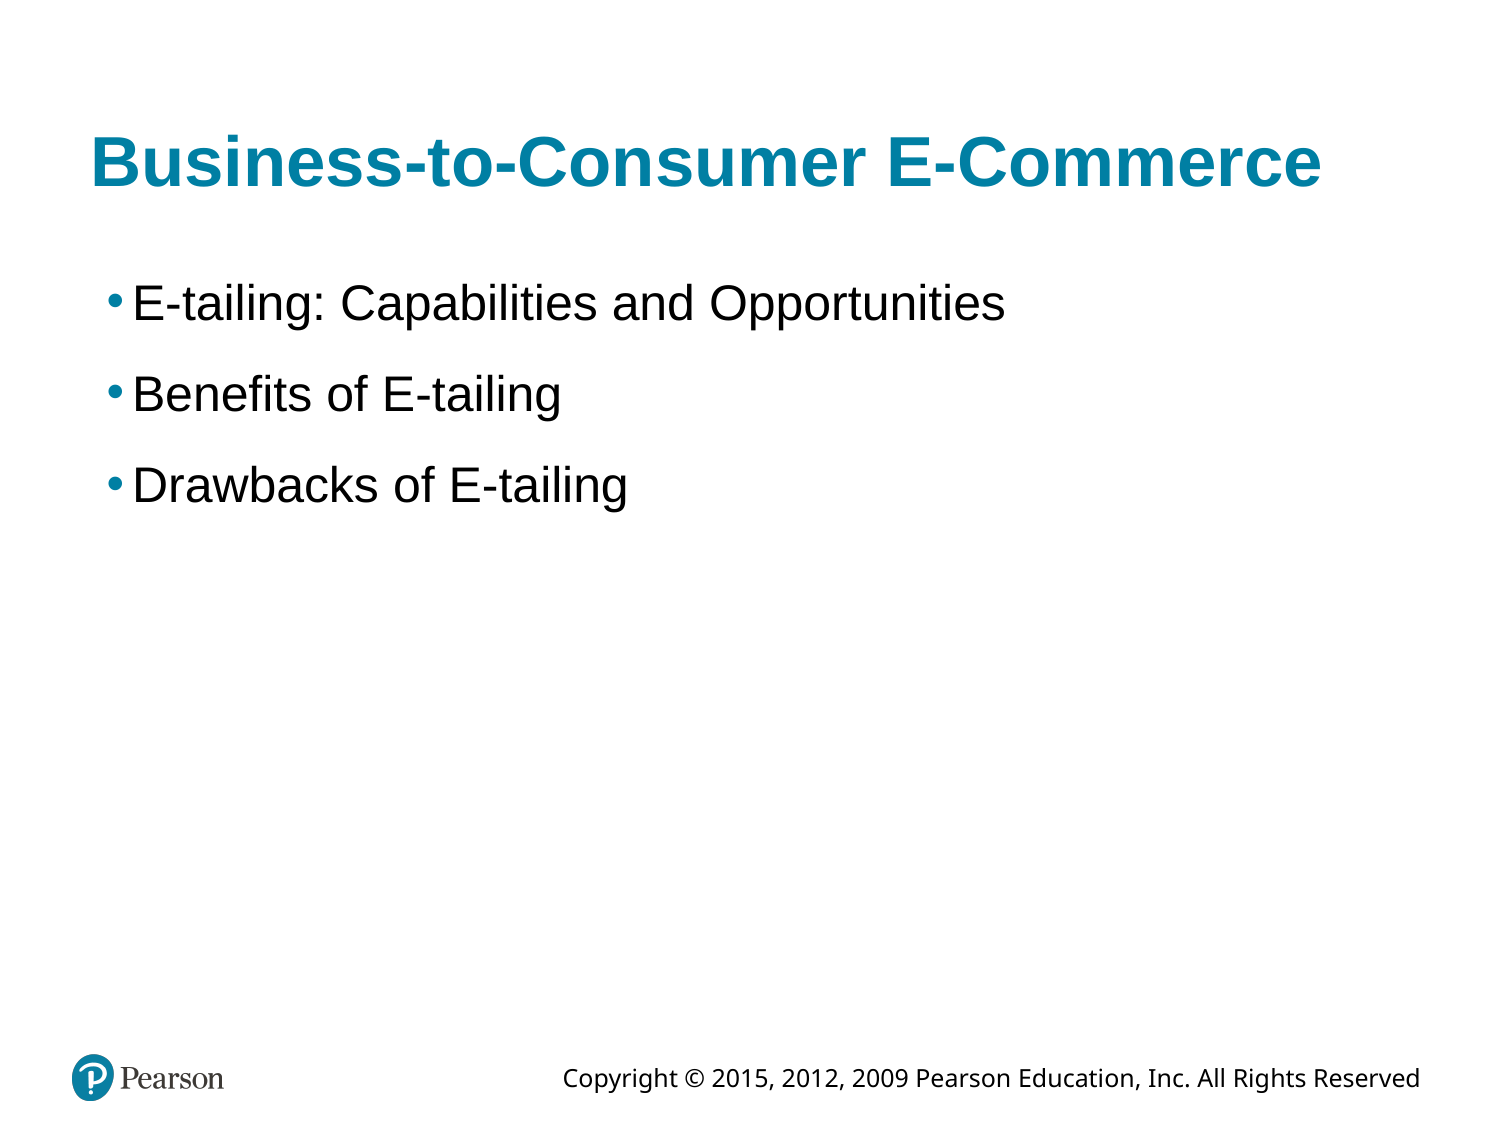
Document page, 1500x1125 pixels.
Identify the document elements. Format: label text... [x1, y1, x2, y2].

picture [72, 1054, 88, 1070]
title Business-to-Consumer E-Commerce [75, 35, 1425, 216]
picture [80, 1063, 106, 1088]
list E-tailing: Capabilities and Opportunities Benefits of E-tailing Drawbacks of E-tailing [75, 255, 1425, 628]
picture [98, 1054, 224, 1101]
picture [72, 1087, 83, 1101]
